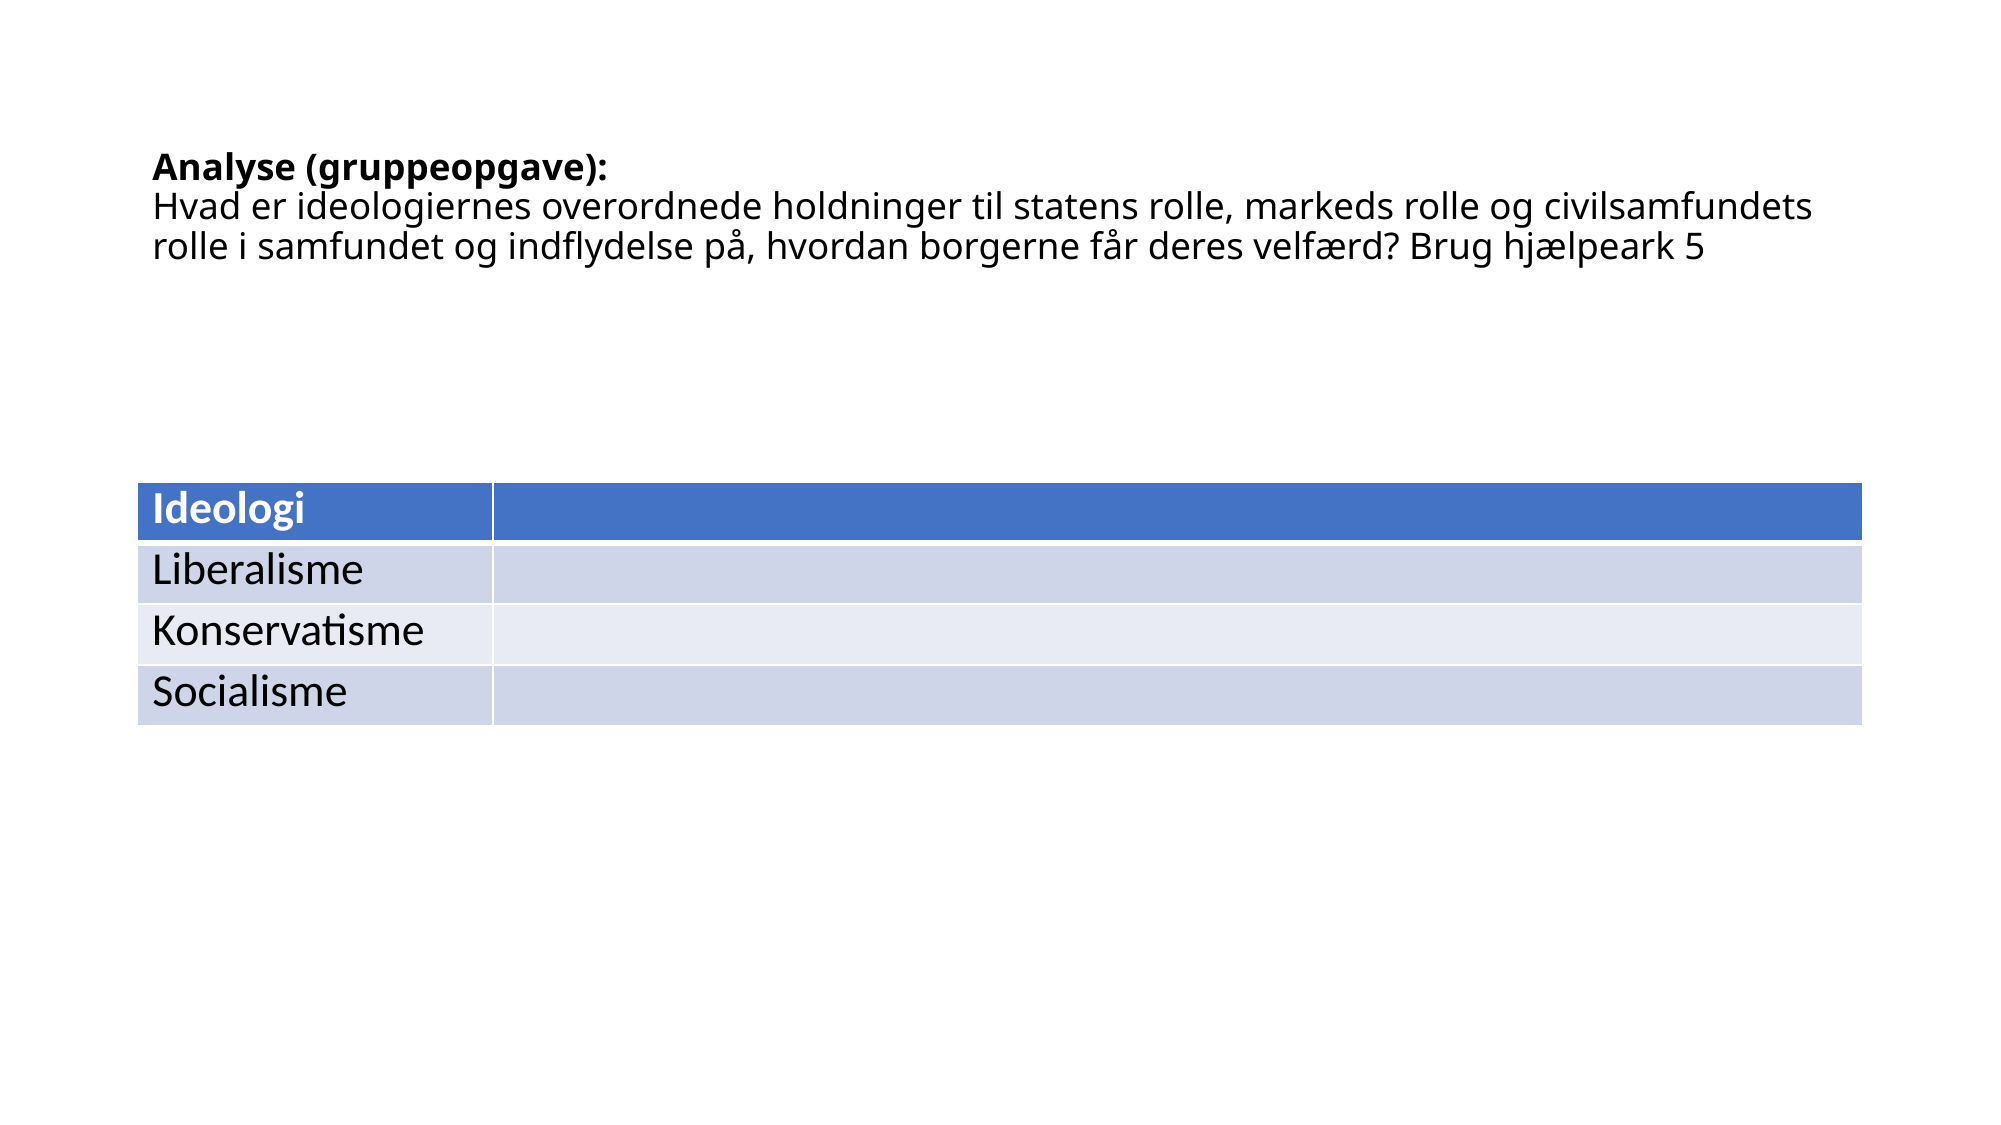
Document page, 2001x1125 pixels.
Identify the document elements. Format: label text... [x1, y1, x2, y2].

table_header [494, 483, 1862, 540]
table_cell [494, 546, 1862, 603]
table_cell Socialisme [138, 666, 492, 725]
table_cell [494, 666, 1862, 725]
table_cell Liberalisme [138, 546, 492, 603]
table_cell Konservatisme [138, 605, 492, 664]
table_header Ideologi [138, 483, 492, 540]
title Analyse (gruppeopgave): Hvad er ideologiernes overordnede holdninger til statens rolle, markeds rolle og civilsamfundets rolle i samfundet og indflydelse på, hvordan borgerne får deres velfærd? Brug hjælpeark 5 [137, 59, 1863, 278]
table_cell [494, 605, 1862, 664]
